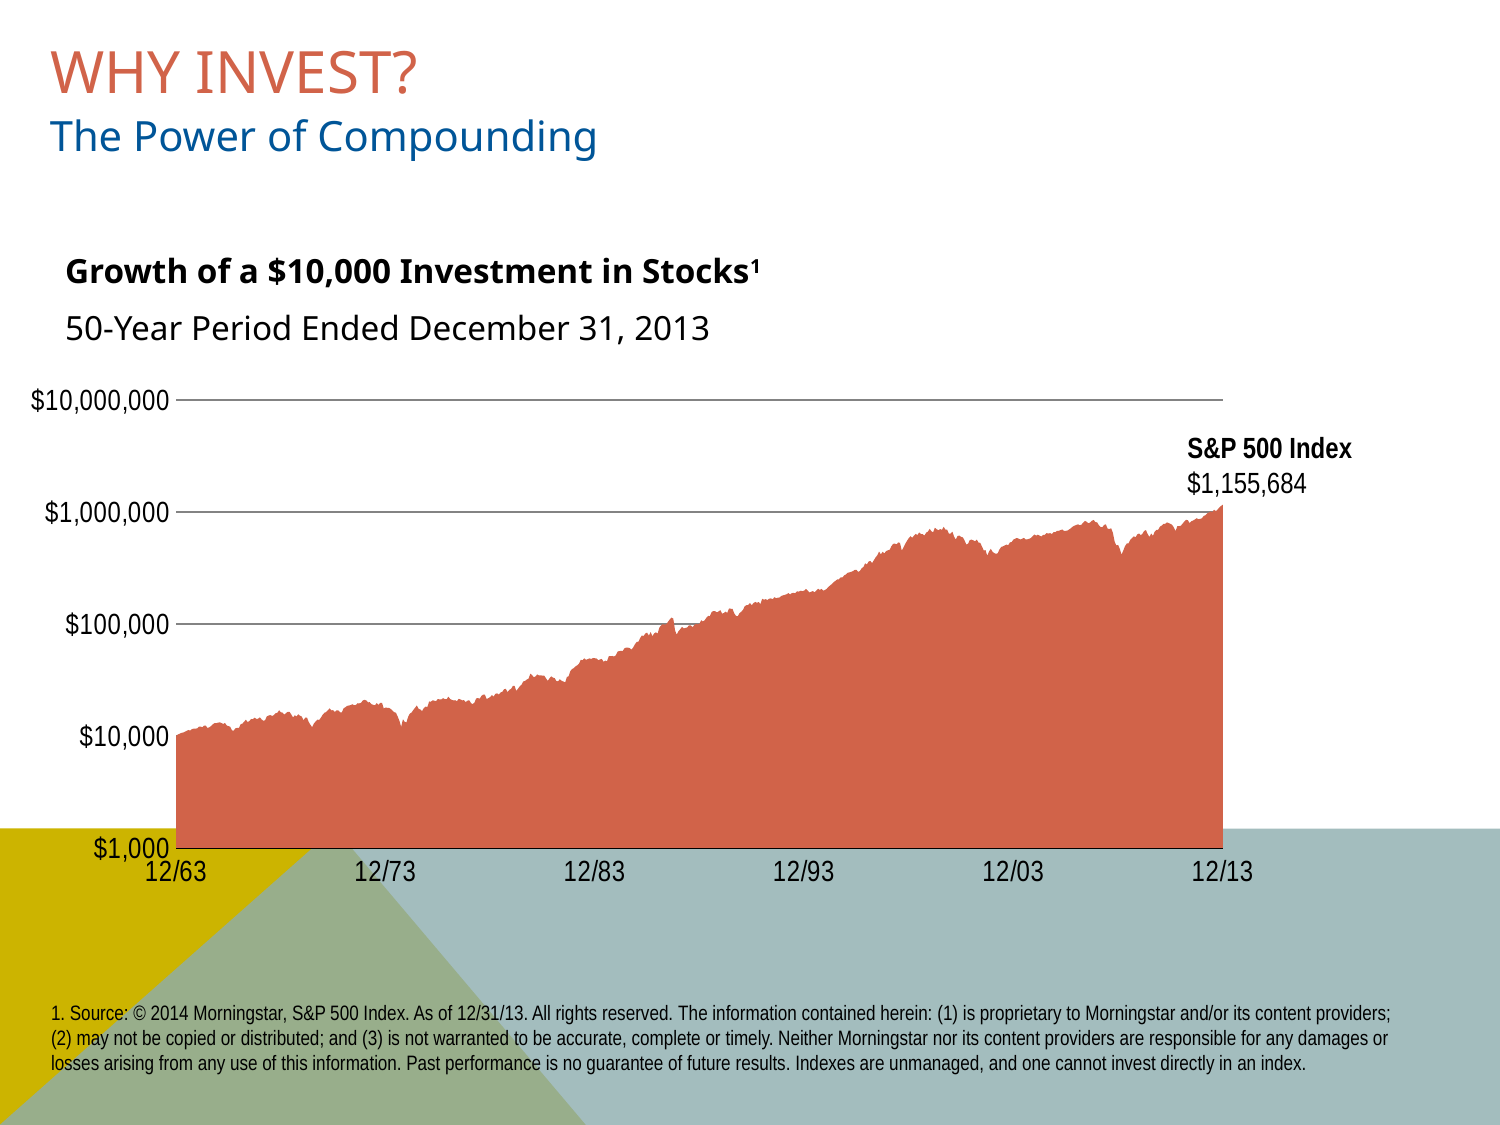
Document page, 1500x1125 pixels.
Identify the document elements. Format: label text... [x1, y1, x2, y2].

list Growth of a $10,000 Investment in Stocks1 50-Year Period Ended December 31, 2013 [50, 243, 1237, 373]
chart [0, 374, 1399, 922]
text_box The Power of Compounding [49, 109, 1173, 160]
title Why Invest? [49, 46, 1173, 106]
text_box 1. Source: © 2014 Morningstar, S&P 500 Index. As of 12/31/13. All rights reserved. The information contained herein: (1) is proprietary to Morningstar and/or its content providers; (2) may not be copied or distributed; and (3) is not warranted to be accurate, complete or timely. Neither Morningstar nor its content providers are responsible for any damages or losses arising from any use of this information. Past performance is no guarantee of future results. Indexes are unmanaged, and one cannot invest directly in an index. [51, 992, 1448, 1083]
